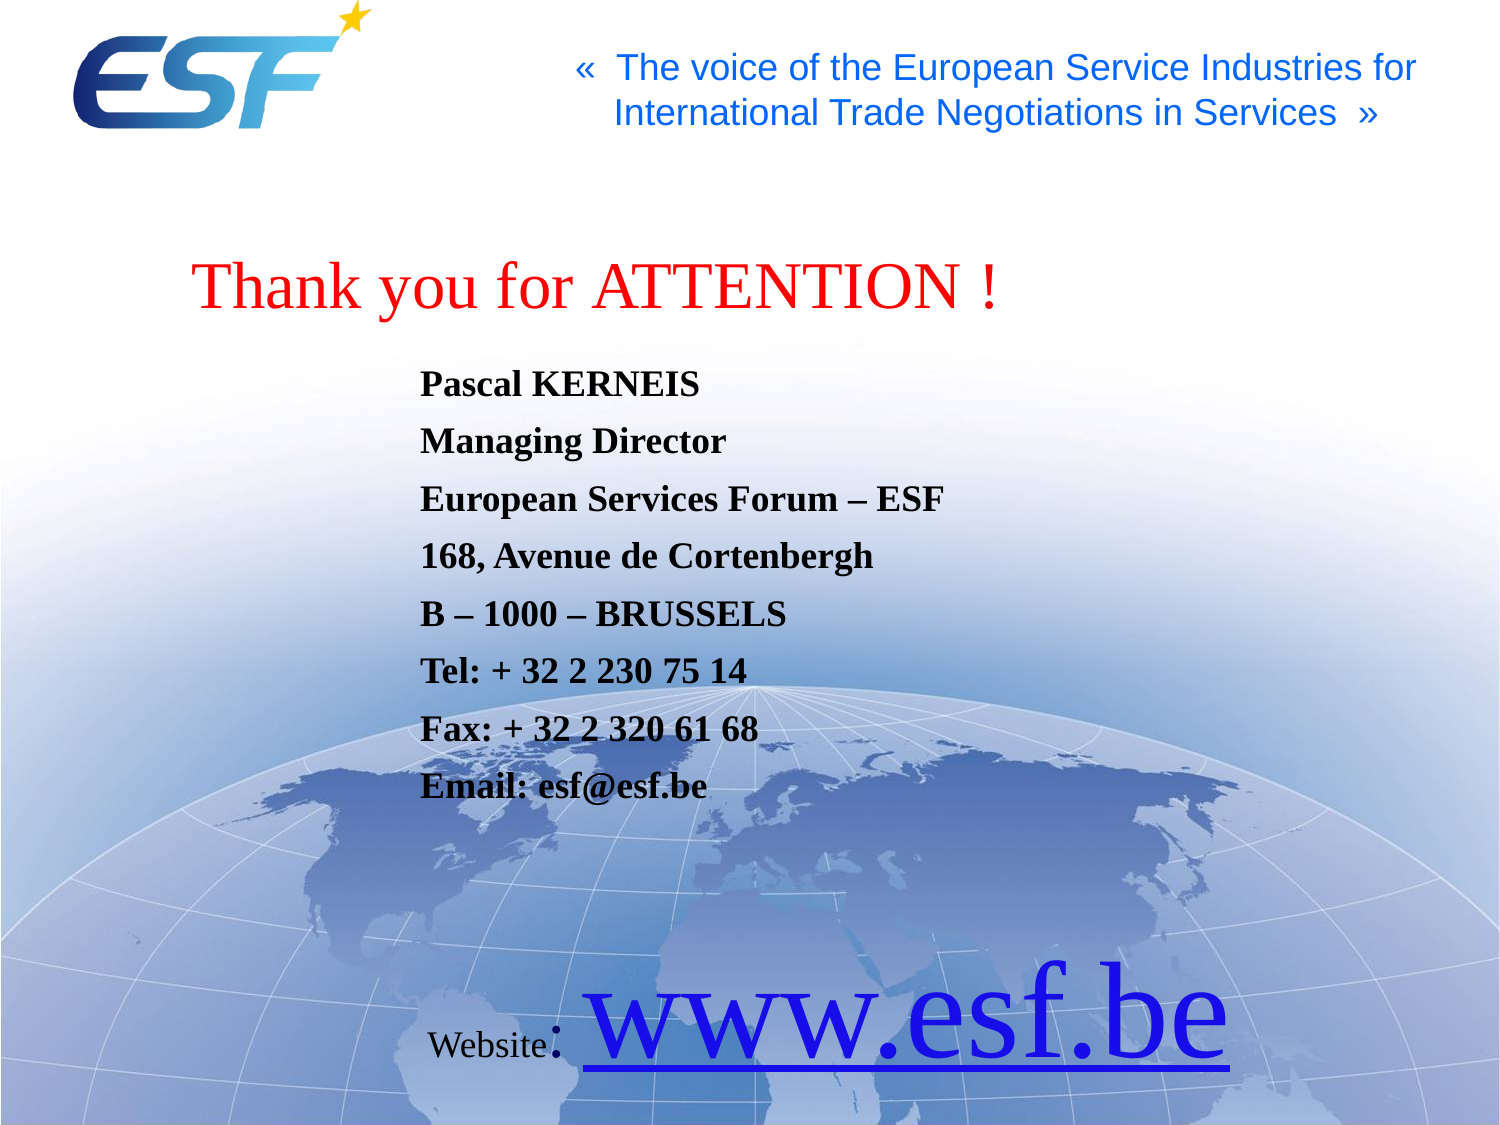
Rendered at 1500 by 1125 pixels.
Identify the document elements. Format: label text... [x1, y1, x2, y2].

picture [0, 0, 1500, 1125]
text_box Thank you for ATTENTION ! [176, 234, 1016, 329]
text_box Website: www.esf.be [112, 912, 1375, 1093]
text_box Pascal KERNEIS Managing Director European Services Forum – ESF 168, Avenue de Cortenbergh B – 1000 – BRUSSELS Tel: + 32 2 230 75 14 Fax: + 32 2 320 61 68 Email: esf@esf.be [105, 351, 1431, 814]
